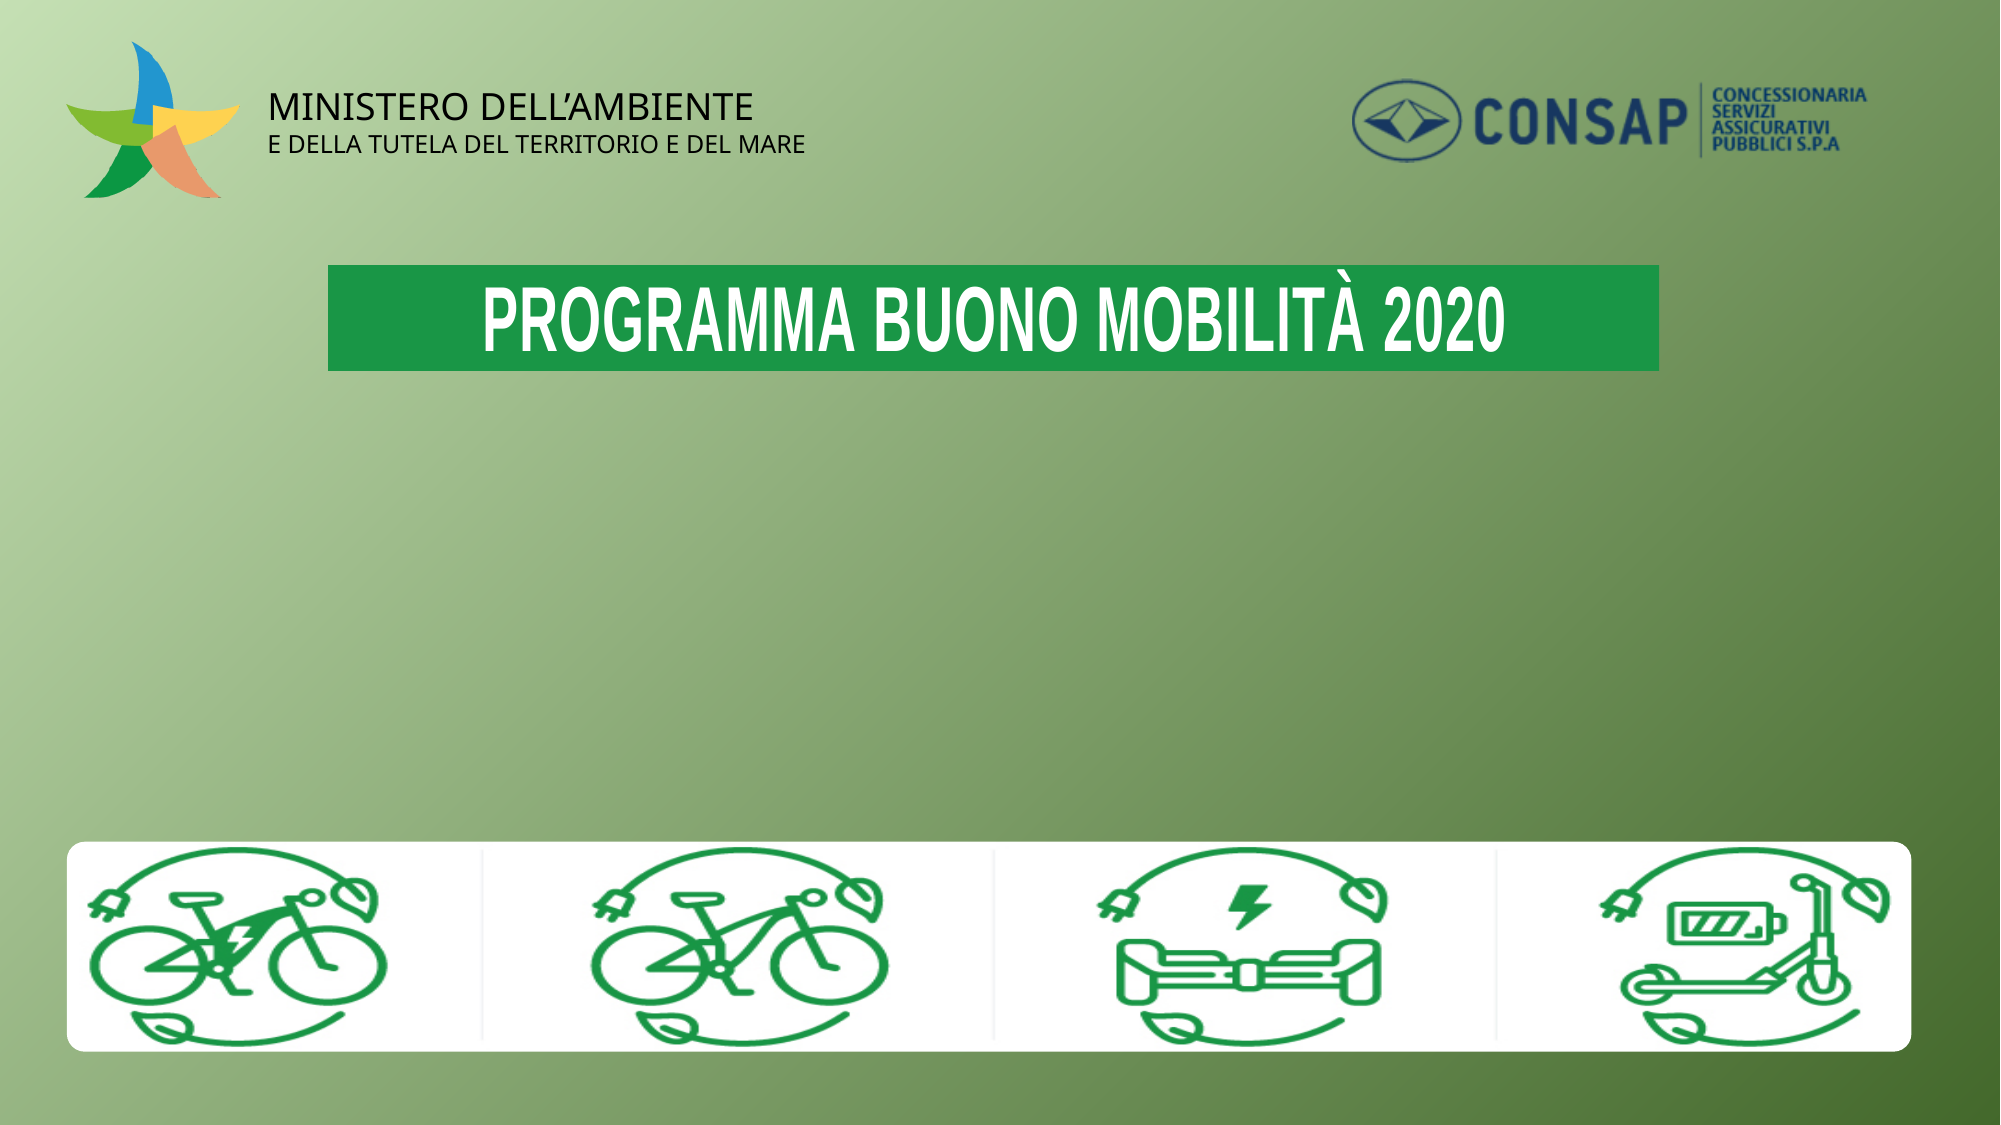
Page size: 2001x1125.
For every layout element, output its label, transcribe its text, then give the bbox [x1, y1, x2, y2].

text_box ministero dell’ambiente e della tutela del territorio e del mare [252, 75, 891, 166]
picture [66, 841, 1912, 1052]
picture [1352, 75, 1868, 167]
picture [66, 41, 240, 198]
picture [327, 265, 1660, 407]
